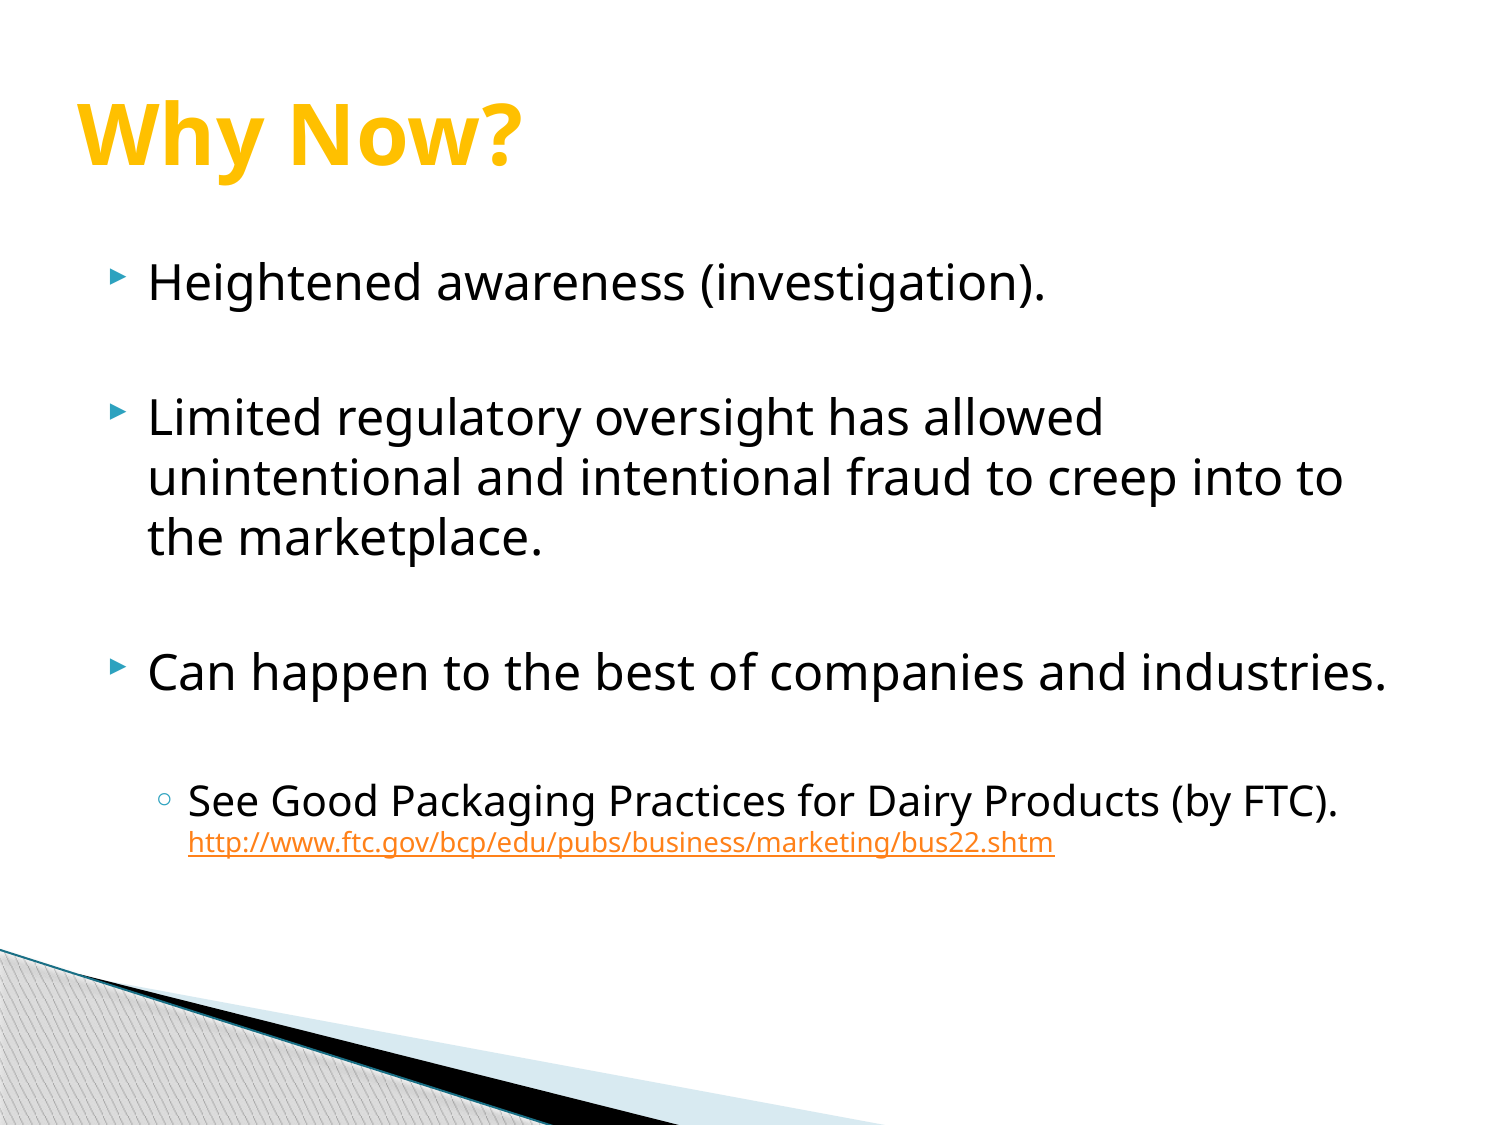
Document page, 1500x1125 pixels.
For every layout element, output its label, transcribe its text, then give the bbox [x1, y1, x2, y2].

title Why Now? [62, 37, 1413, 225]
list Heightened awareness (investigation). Limited regulatory oversight has allowed unintentional and intentional fraud to creep into to the marketplace. Can happen to the best of companies and industries. See Good Packaging Practices for Dairy Products (by FTC). http://www.ftc.gov/bcp/edu/pubs/business/marketing/bus22.shtm [75, 243, 1425, 986]
